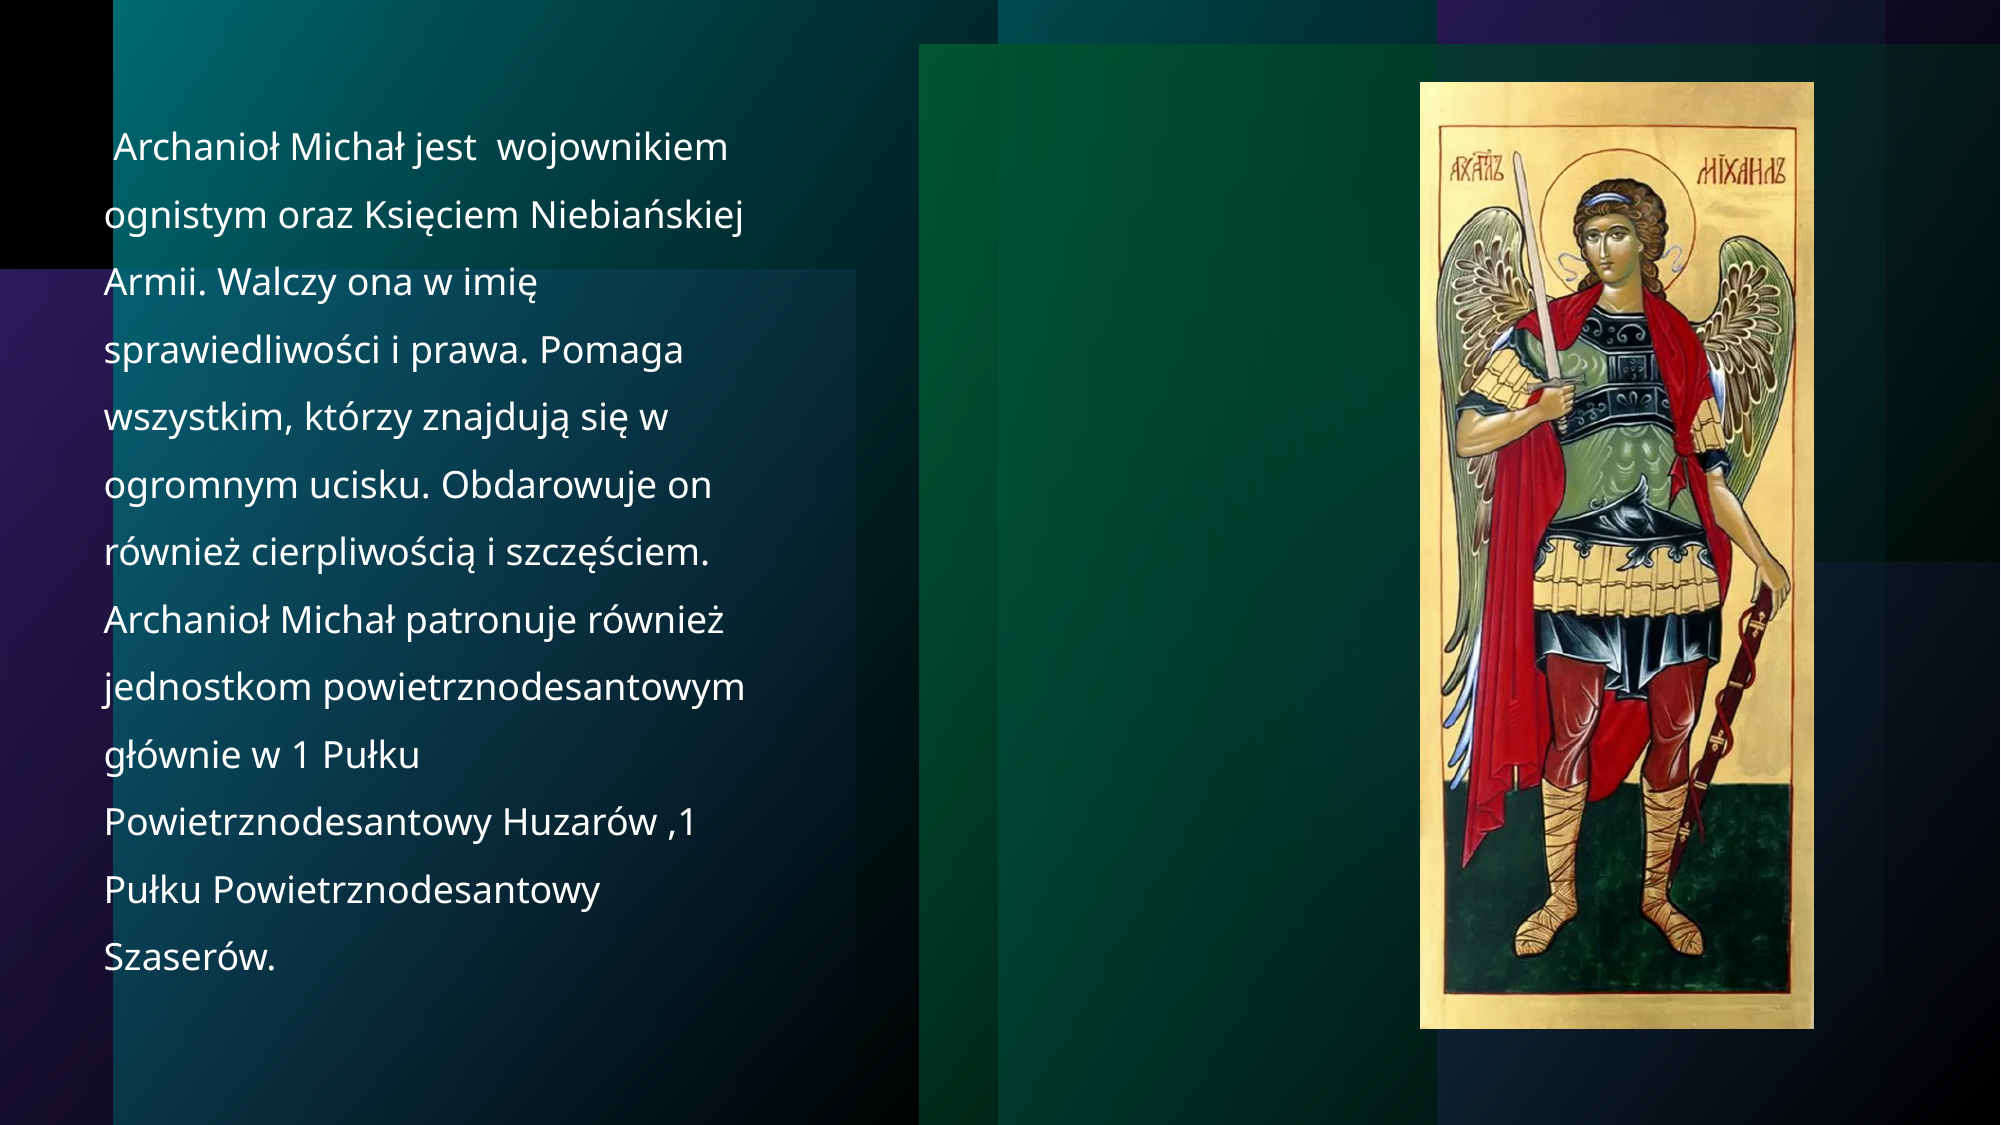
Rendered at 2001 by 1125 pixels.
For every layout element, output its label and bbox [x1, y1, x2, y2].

text_box [0, 0, 2000, 1125]
list [1420, 82, 1814, 1029]
